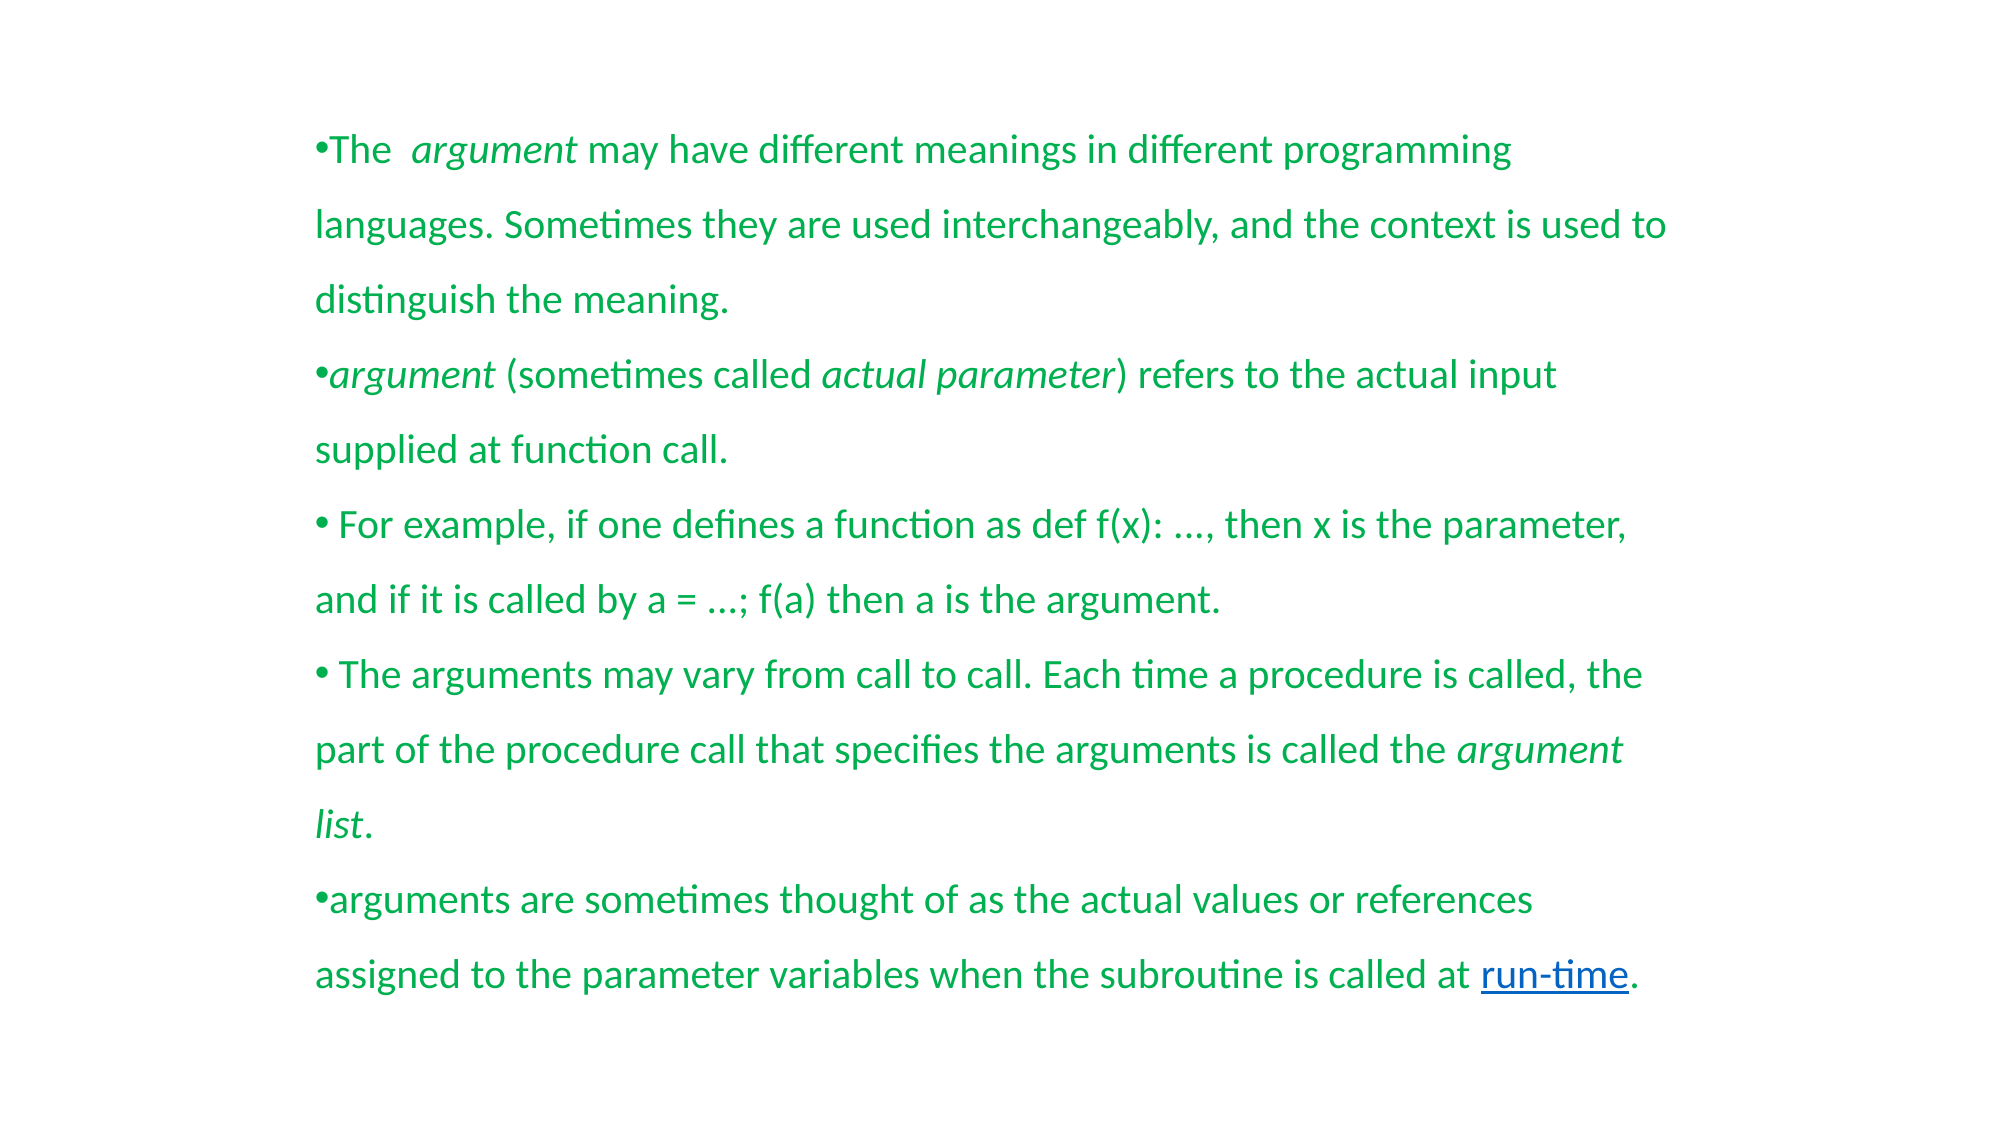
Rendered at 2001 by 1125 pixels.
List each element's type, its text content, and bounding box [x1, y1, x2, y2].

text_box The argument may have different meanings in different programming languages. Sometimes they are used interchangeably, and the context is used to distinguish the meaning. argument (sometimes called actual parameter) refers to the actual input supplied at function call. For example, if one defines a function as def f(x): ..., then x is the parameter, and if it is called by a = ...; f(a) then a is the argument. The arguments may vary from call to call. Each time a procedure is called, the part of the procedure call that specifies the arguments is called the argument list. arguments are sometimes thought of as the actual values or references assigned to the parameter variables when the subroutine is called at run-time. [300, 89, 1688, 1080]
